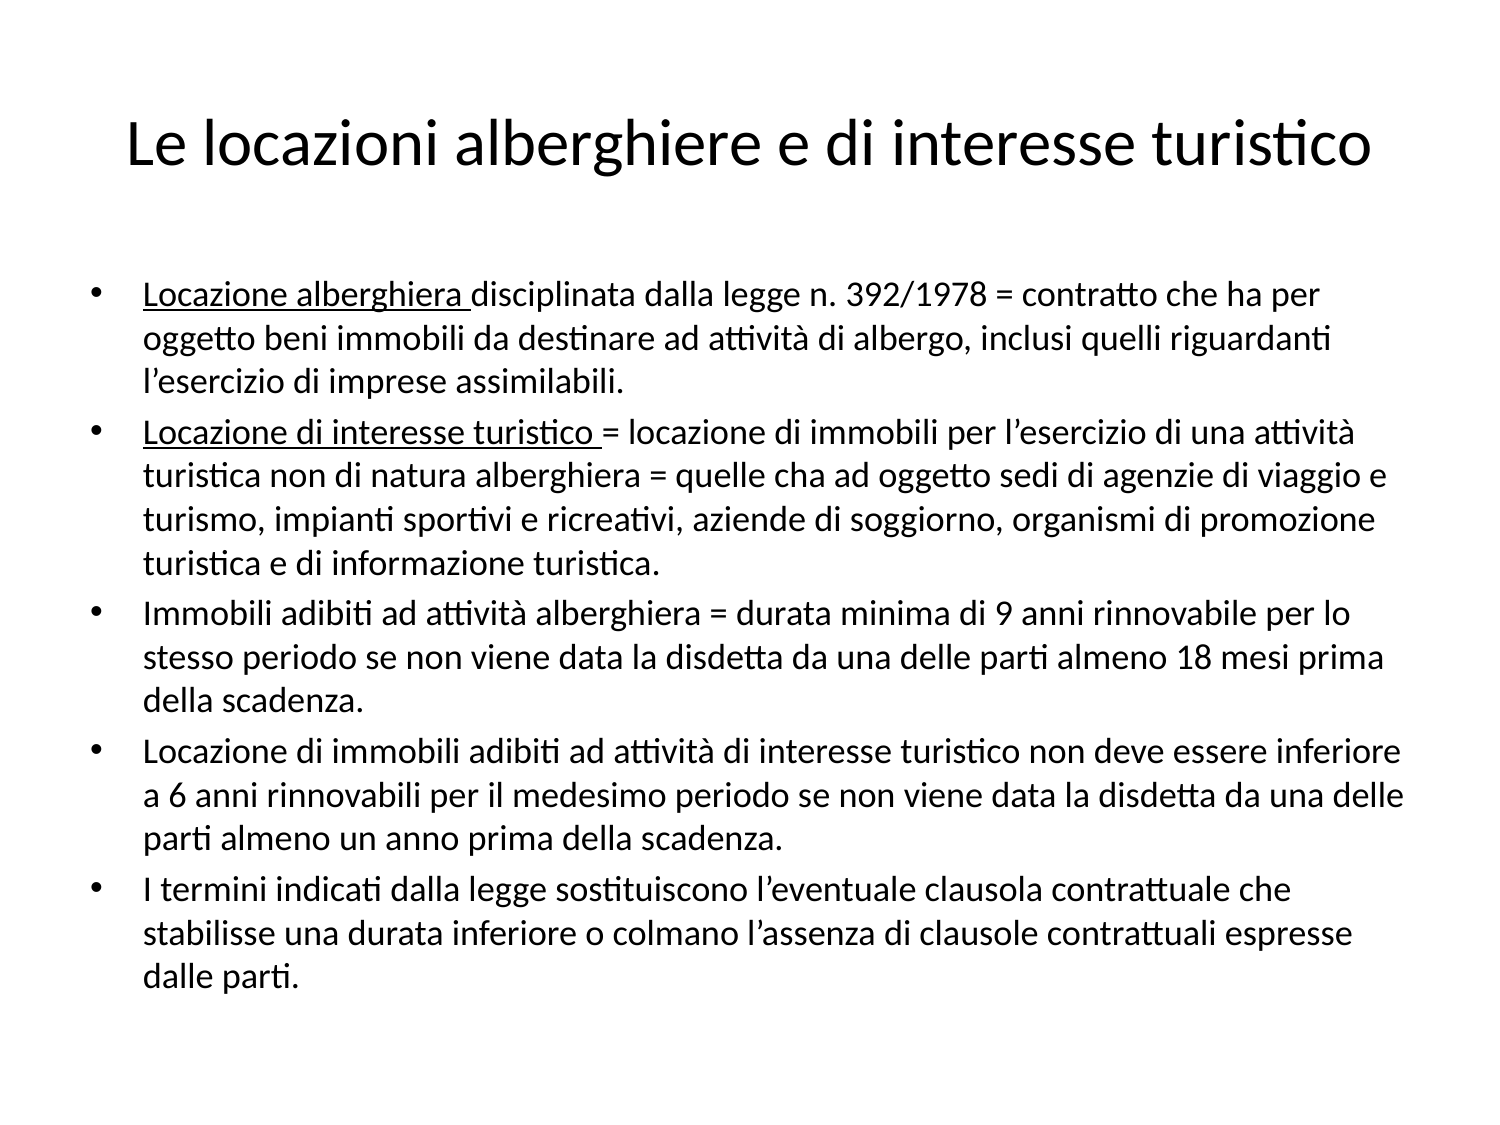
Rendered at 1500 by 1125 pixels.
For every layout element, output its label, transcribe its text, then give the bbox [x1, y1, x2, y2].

list Locazione alberghiera disciplinata dalla legge n. 392/1978 = contratto che ha per oggetto beni immobili da destinare ad attività di albergo, inclusi quelli riguardanti l’esercizio di imprese assimilabili. Locazione di interesse turistico = locazione di immobili per l’esercizio di una attività turistica non di natura alberghiera = quelle cha ad oggetto sedi di agenzie di viaggio e turismo, impianti sportivi e ricreativi, aziende di soggiorno, organismi di promozione turistica e di informazione turistica. Immobili adibiti ad attività alberghiera = durata minima di 9 anni rinnovabile per lo stesso periodo se non viene data la disdetta da una delle parti almeno 18 mesi prima della scadenza. Locazione di immobili adibiti ad attività di interesse turistico non deve essere inferiore a 6 anni rinnovabili per il medesimo periodo se non viene data la disdetta da una delle parti almeno un anno prima della scadenza. I termini indicati dalla legge sostituiscono l’eventuale clausola contrattuale che stabilisse una durata inferiore o colmano l’assenza di clausole contrattuali espresse dalle parti. [75, 262, 1425, 1005]
title Le locazioni alberghiere e di interesse turistico [75, 45, 1425, 233]
